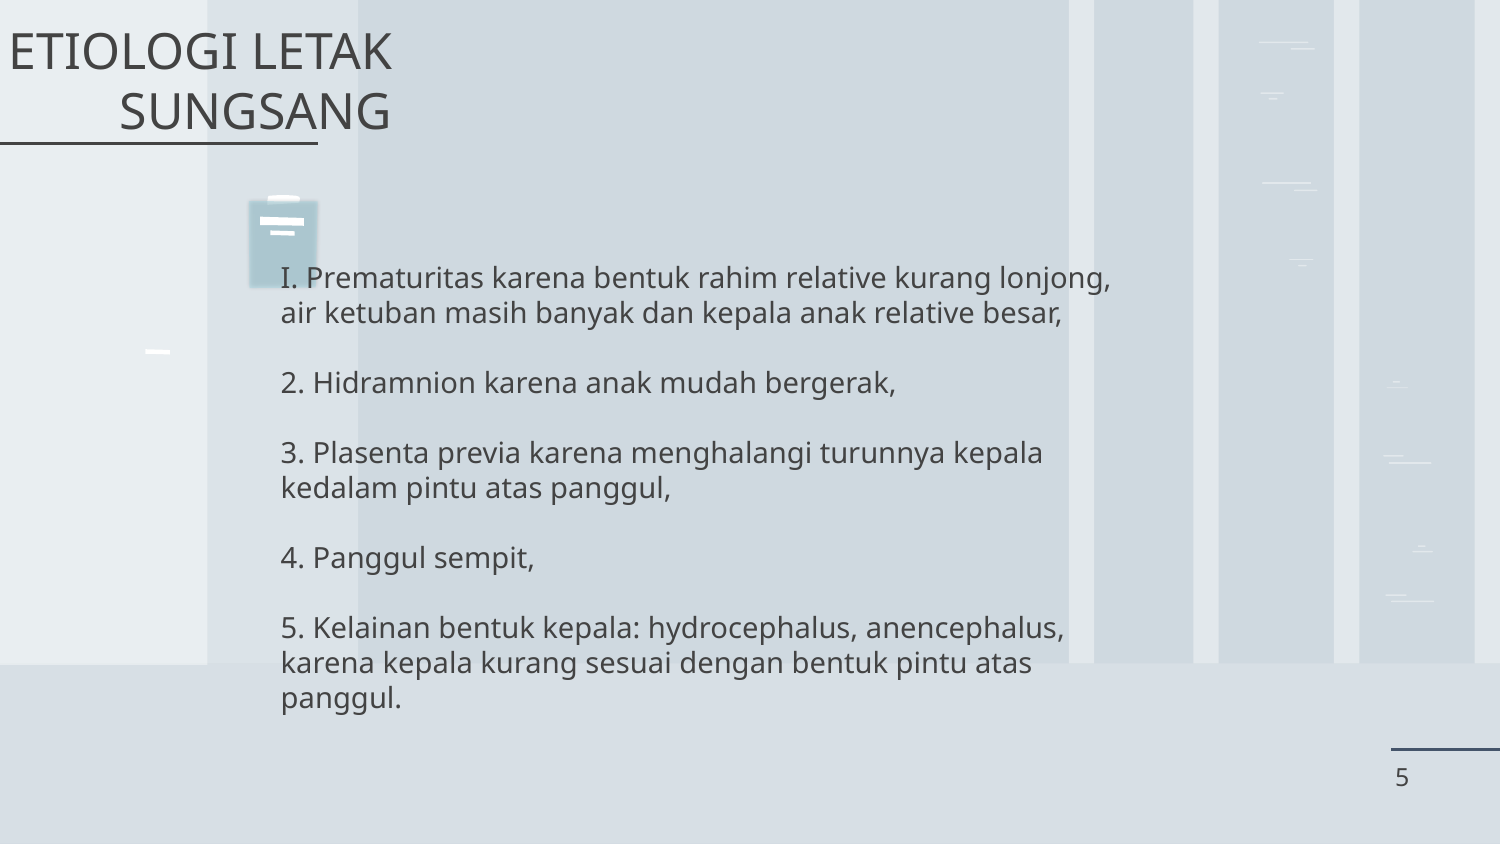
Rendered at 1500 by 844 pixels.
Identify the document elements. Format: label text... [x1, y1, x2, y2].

slide_number 5 [1380, 745, 1432, 811]
text_box I. Prematuritas karena bentuk rahim relative kurang lonjong, air ketuban masih banyak dan kepala anak relative besar, 2. Hidramnion karena anak mudah bergerak, 3. Plasenta previa karena menghalangi turunnya kepala kedalam pintu atas panggul, 4. Panggul sempit, 5. Kelainan bentuk kepala: hydrocephalus, anencephalus, karena kepala kurang sesuai dengan bentuk pintu atas panggul. [265, 244, 1154, 353]
title ETIOLOGI LETAK SUNGSANG [0, 107, 408, 155]
